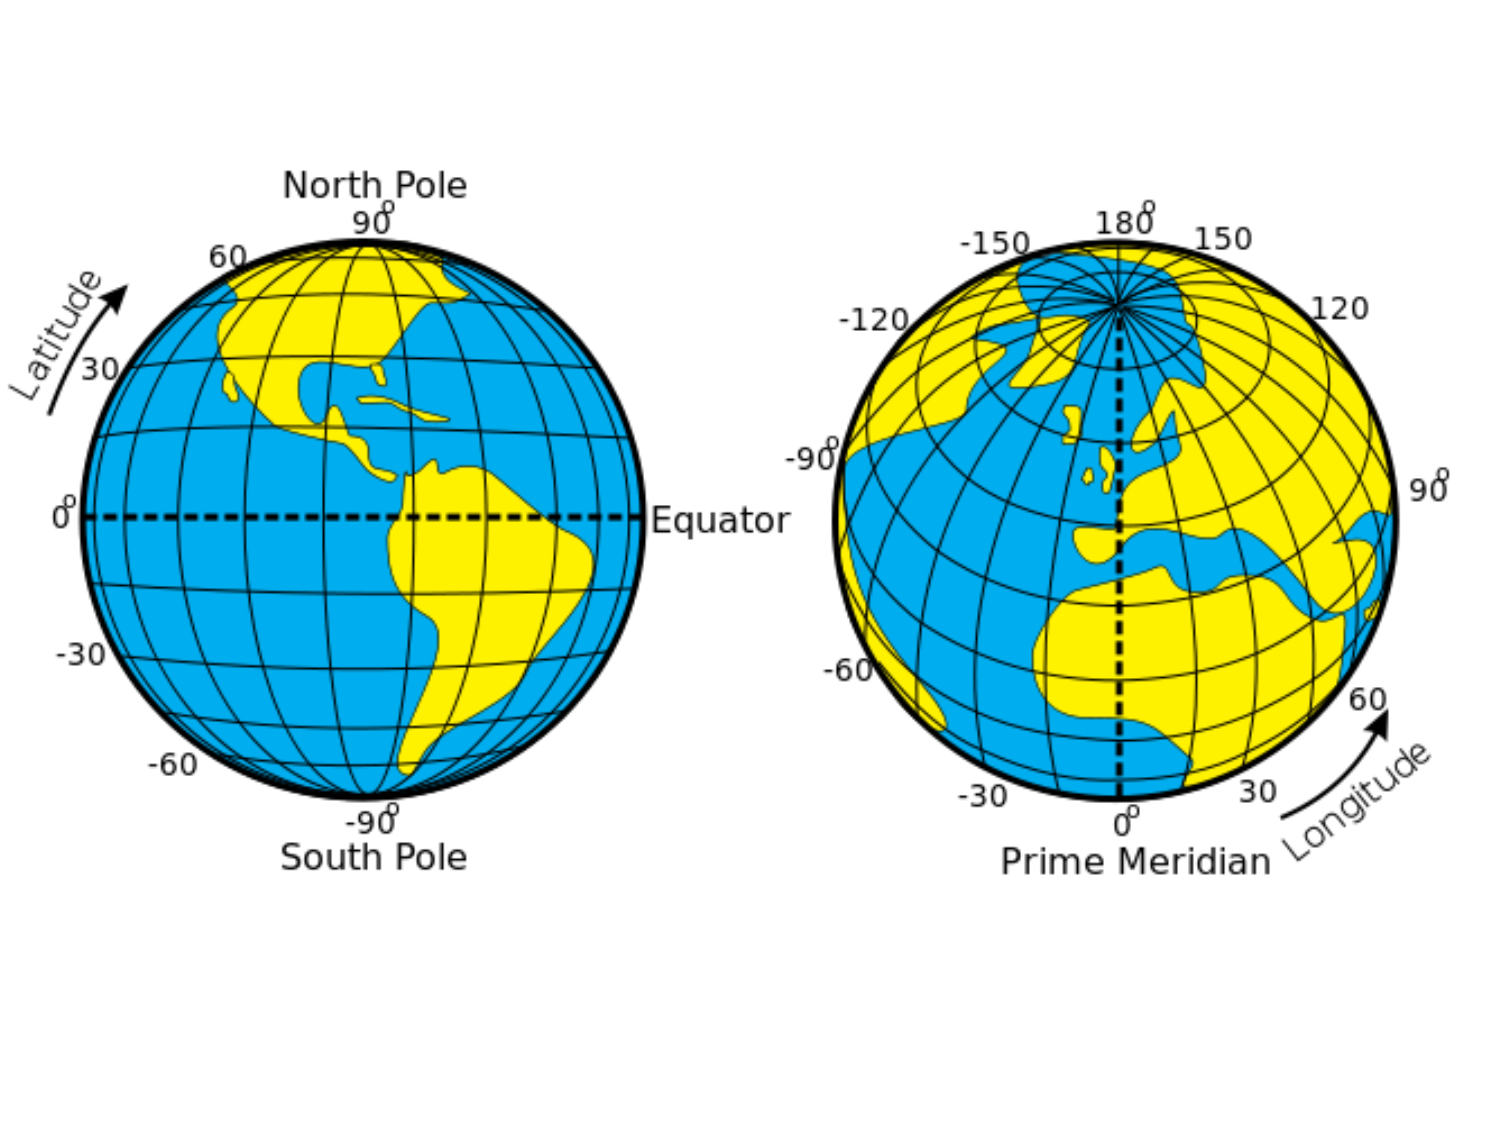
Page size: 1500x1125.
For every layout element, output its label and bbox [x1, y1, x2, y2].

picture [0, 149, 1463, 913]
